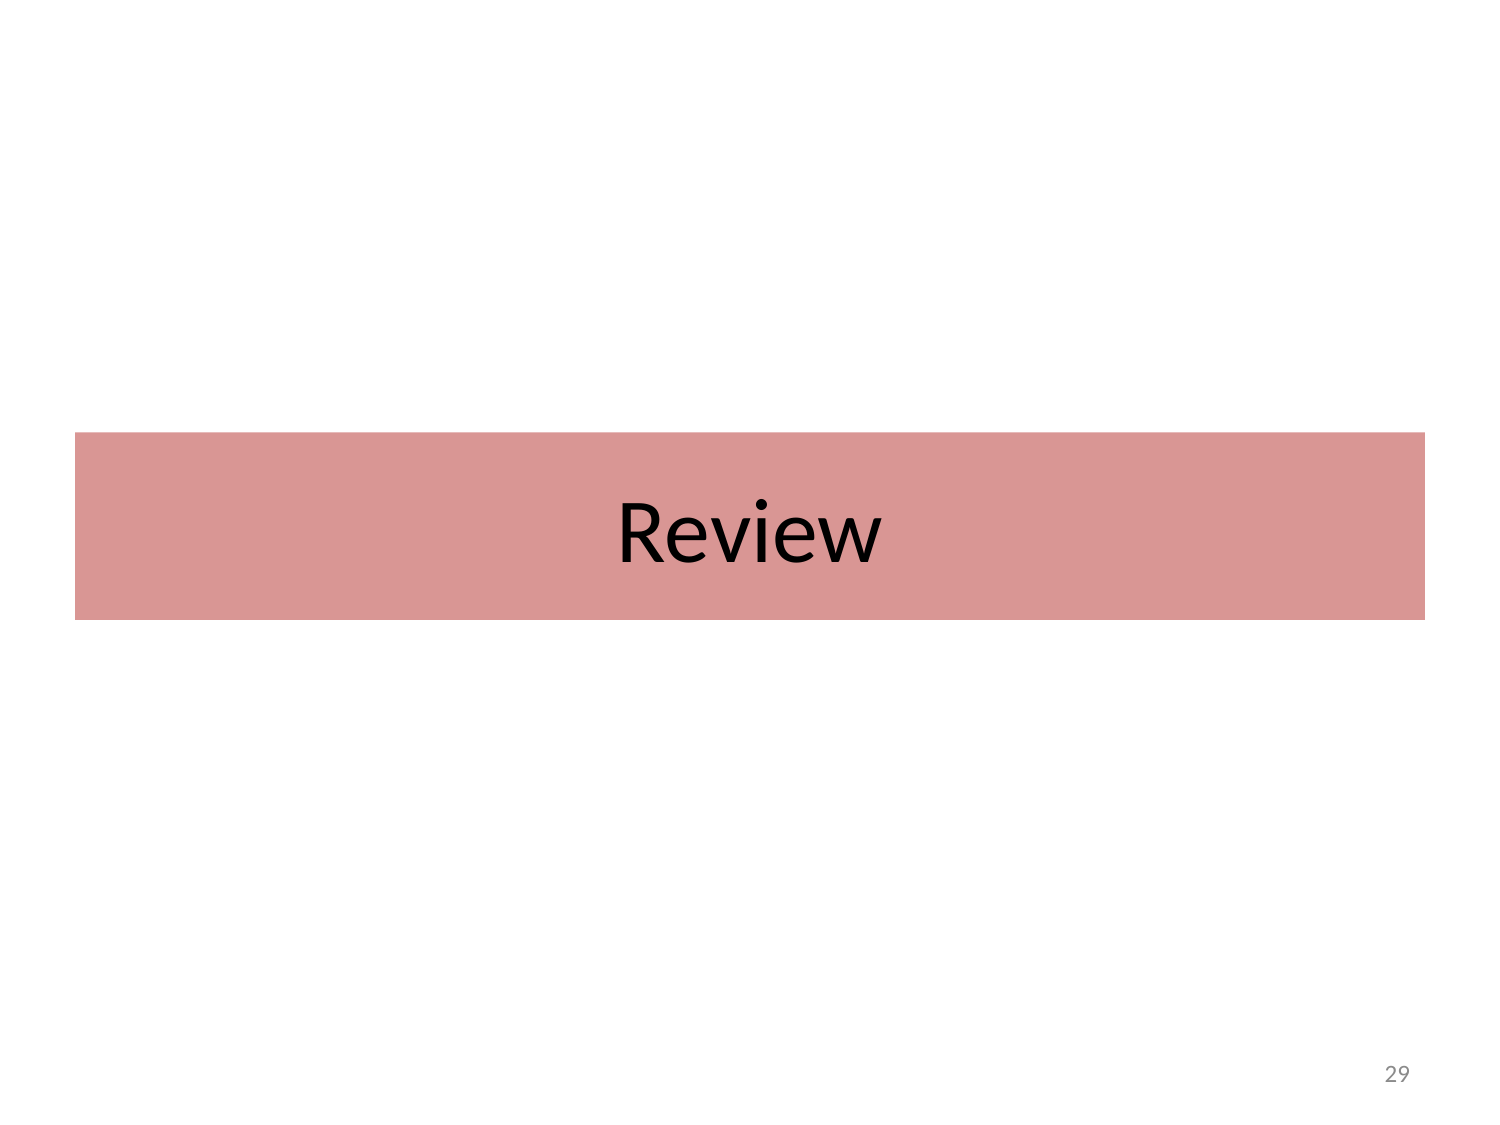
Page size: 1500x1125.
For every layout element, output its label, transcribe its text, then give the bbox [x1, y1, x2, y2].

slide_number 29 [1074, 1042, 1425, 1103]
title Review [75, 432, 1425, 620]
